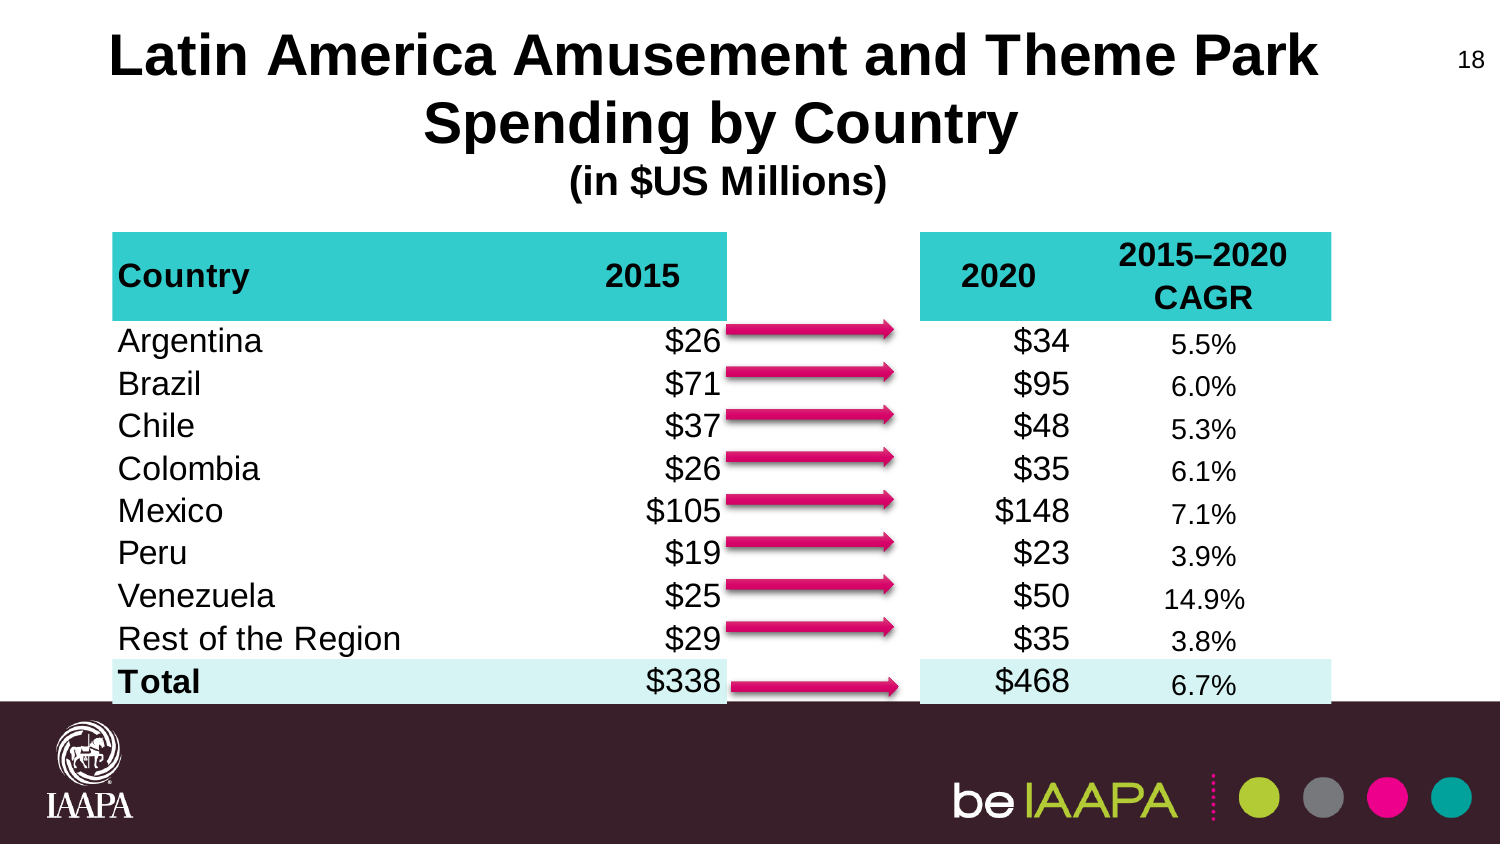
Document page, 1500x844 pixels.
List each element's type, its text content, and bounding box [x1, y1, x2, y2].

picture [0, 0, 1500, 844]
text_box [110, 16, 1333, 705]
text_box 18 [1442, 36, 1500, 82]
